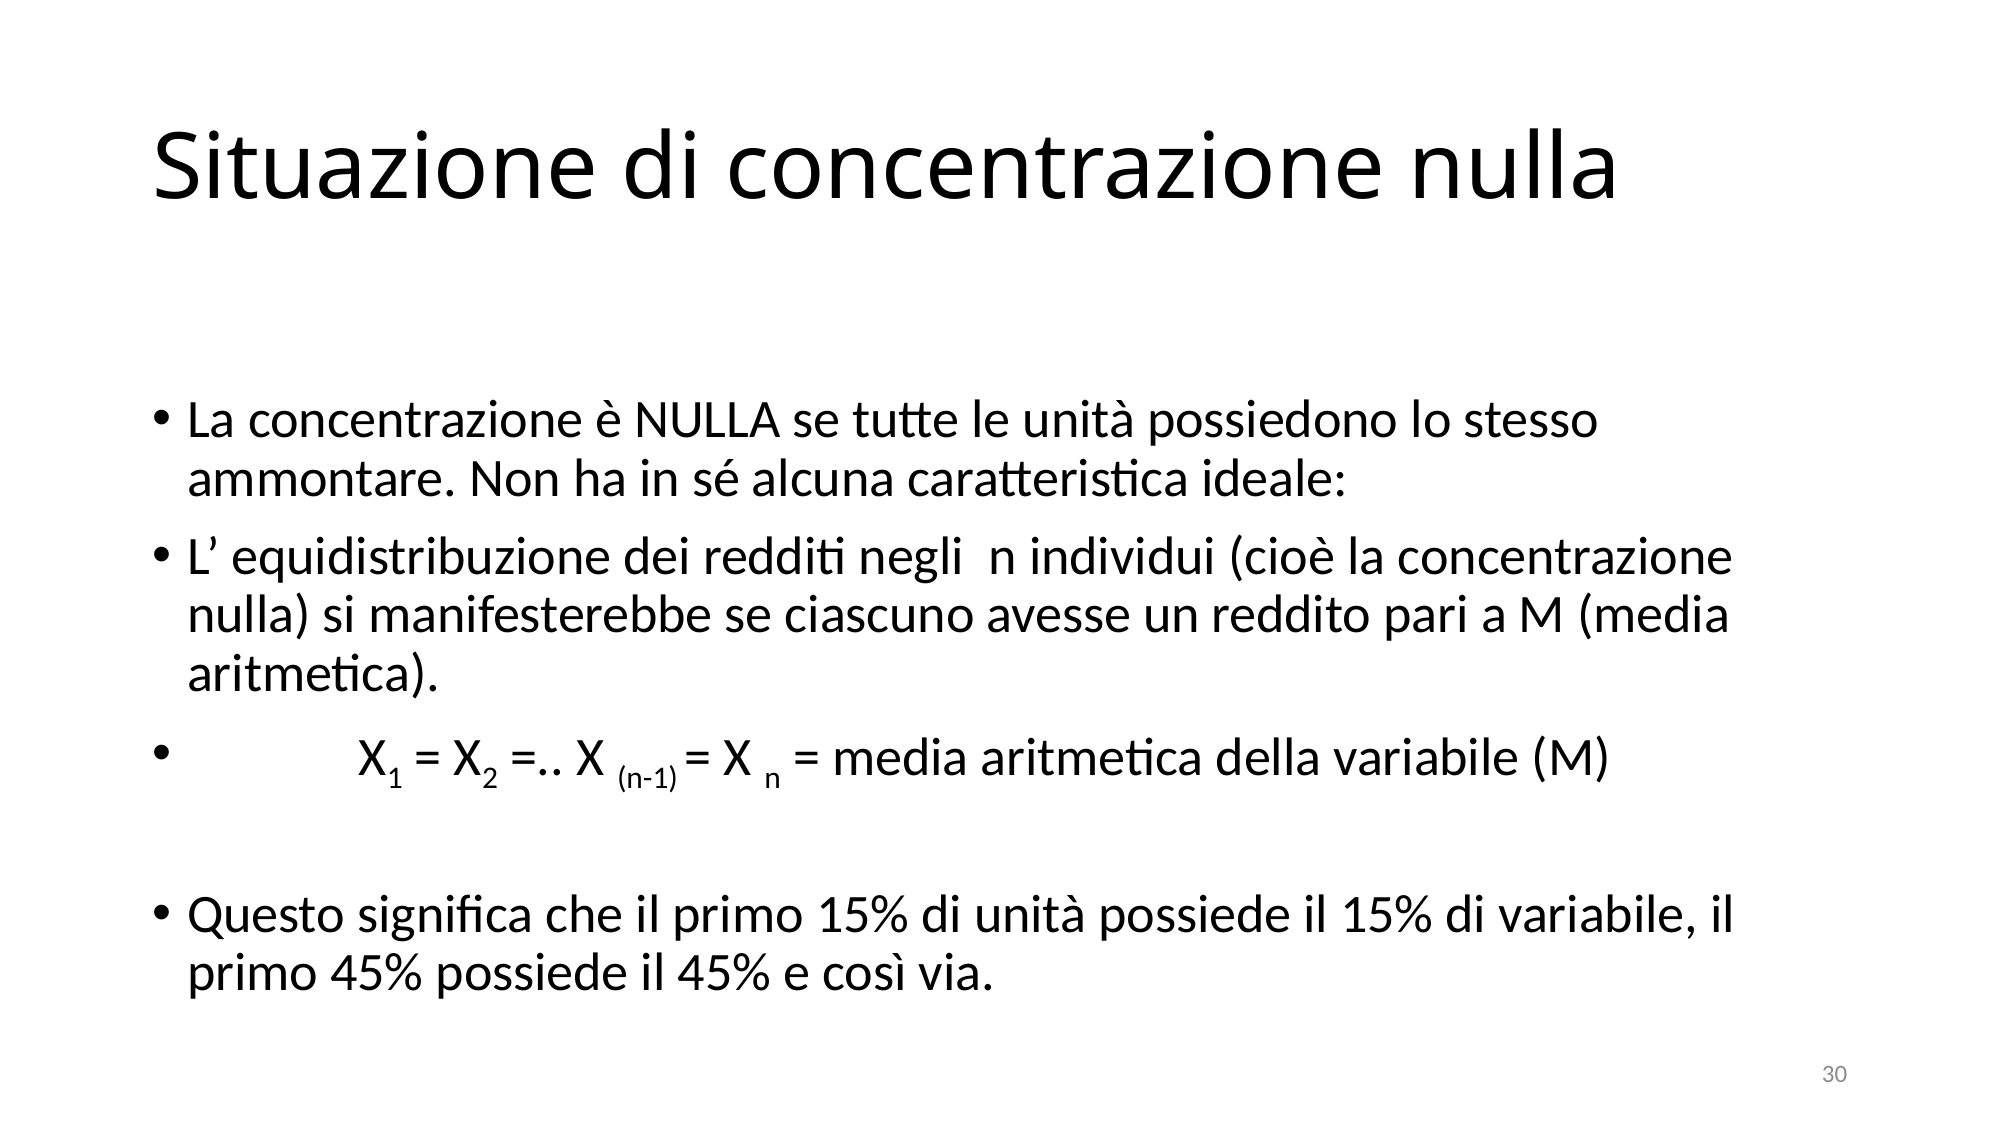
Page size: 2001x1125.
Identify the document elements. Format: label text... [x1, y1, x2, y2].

slide_number 30 [1412, 1042, 1863, 1103]
title Situazione di concentrazione nulla [137, 59, 1863, 278]
list La concentrazione è NULLA se tutte le unità possiedono lo stesso ammontare. Non ha in sé alcuna caratteristica ideale: L’ equidistribuzione dei redditi negli n individui (cioè la concentrazione nulla) si manifesterebbe se ciascuno avesse un reddito pari a M (media aritmetica). X1 = X2 =.. X (n-1) = X n = media aritmetica della variabile (M) Questo significa che il primo 15% di unità possiede il 15% di variabile, il primo 45% possiede il 45% e così via. [137, 299, 1863, 1014]
